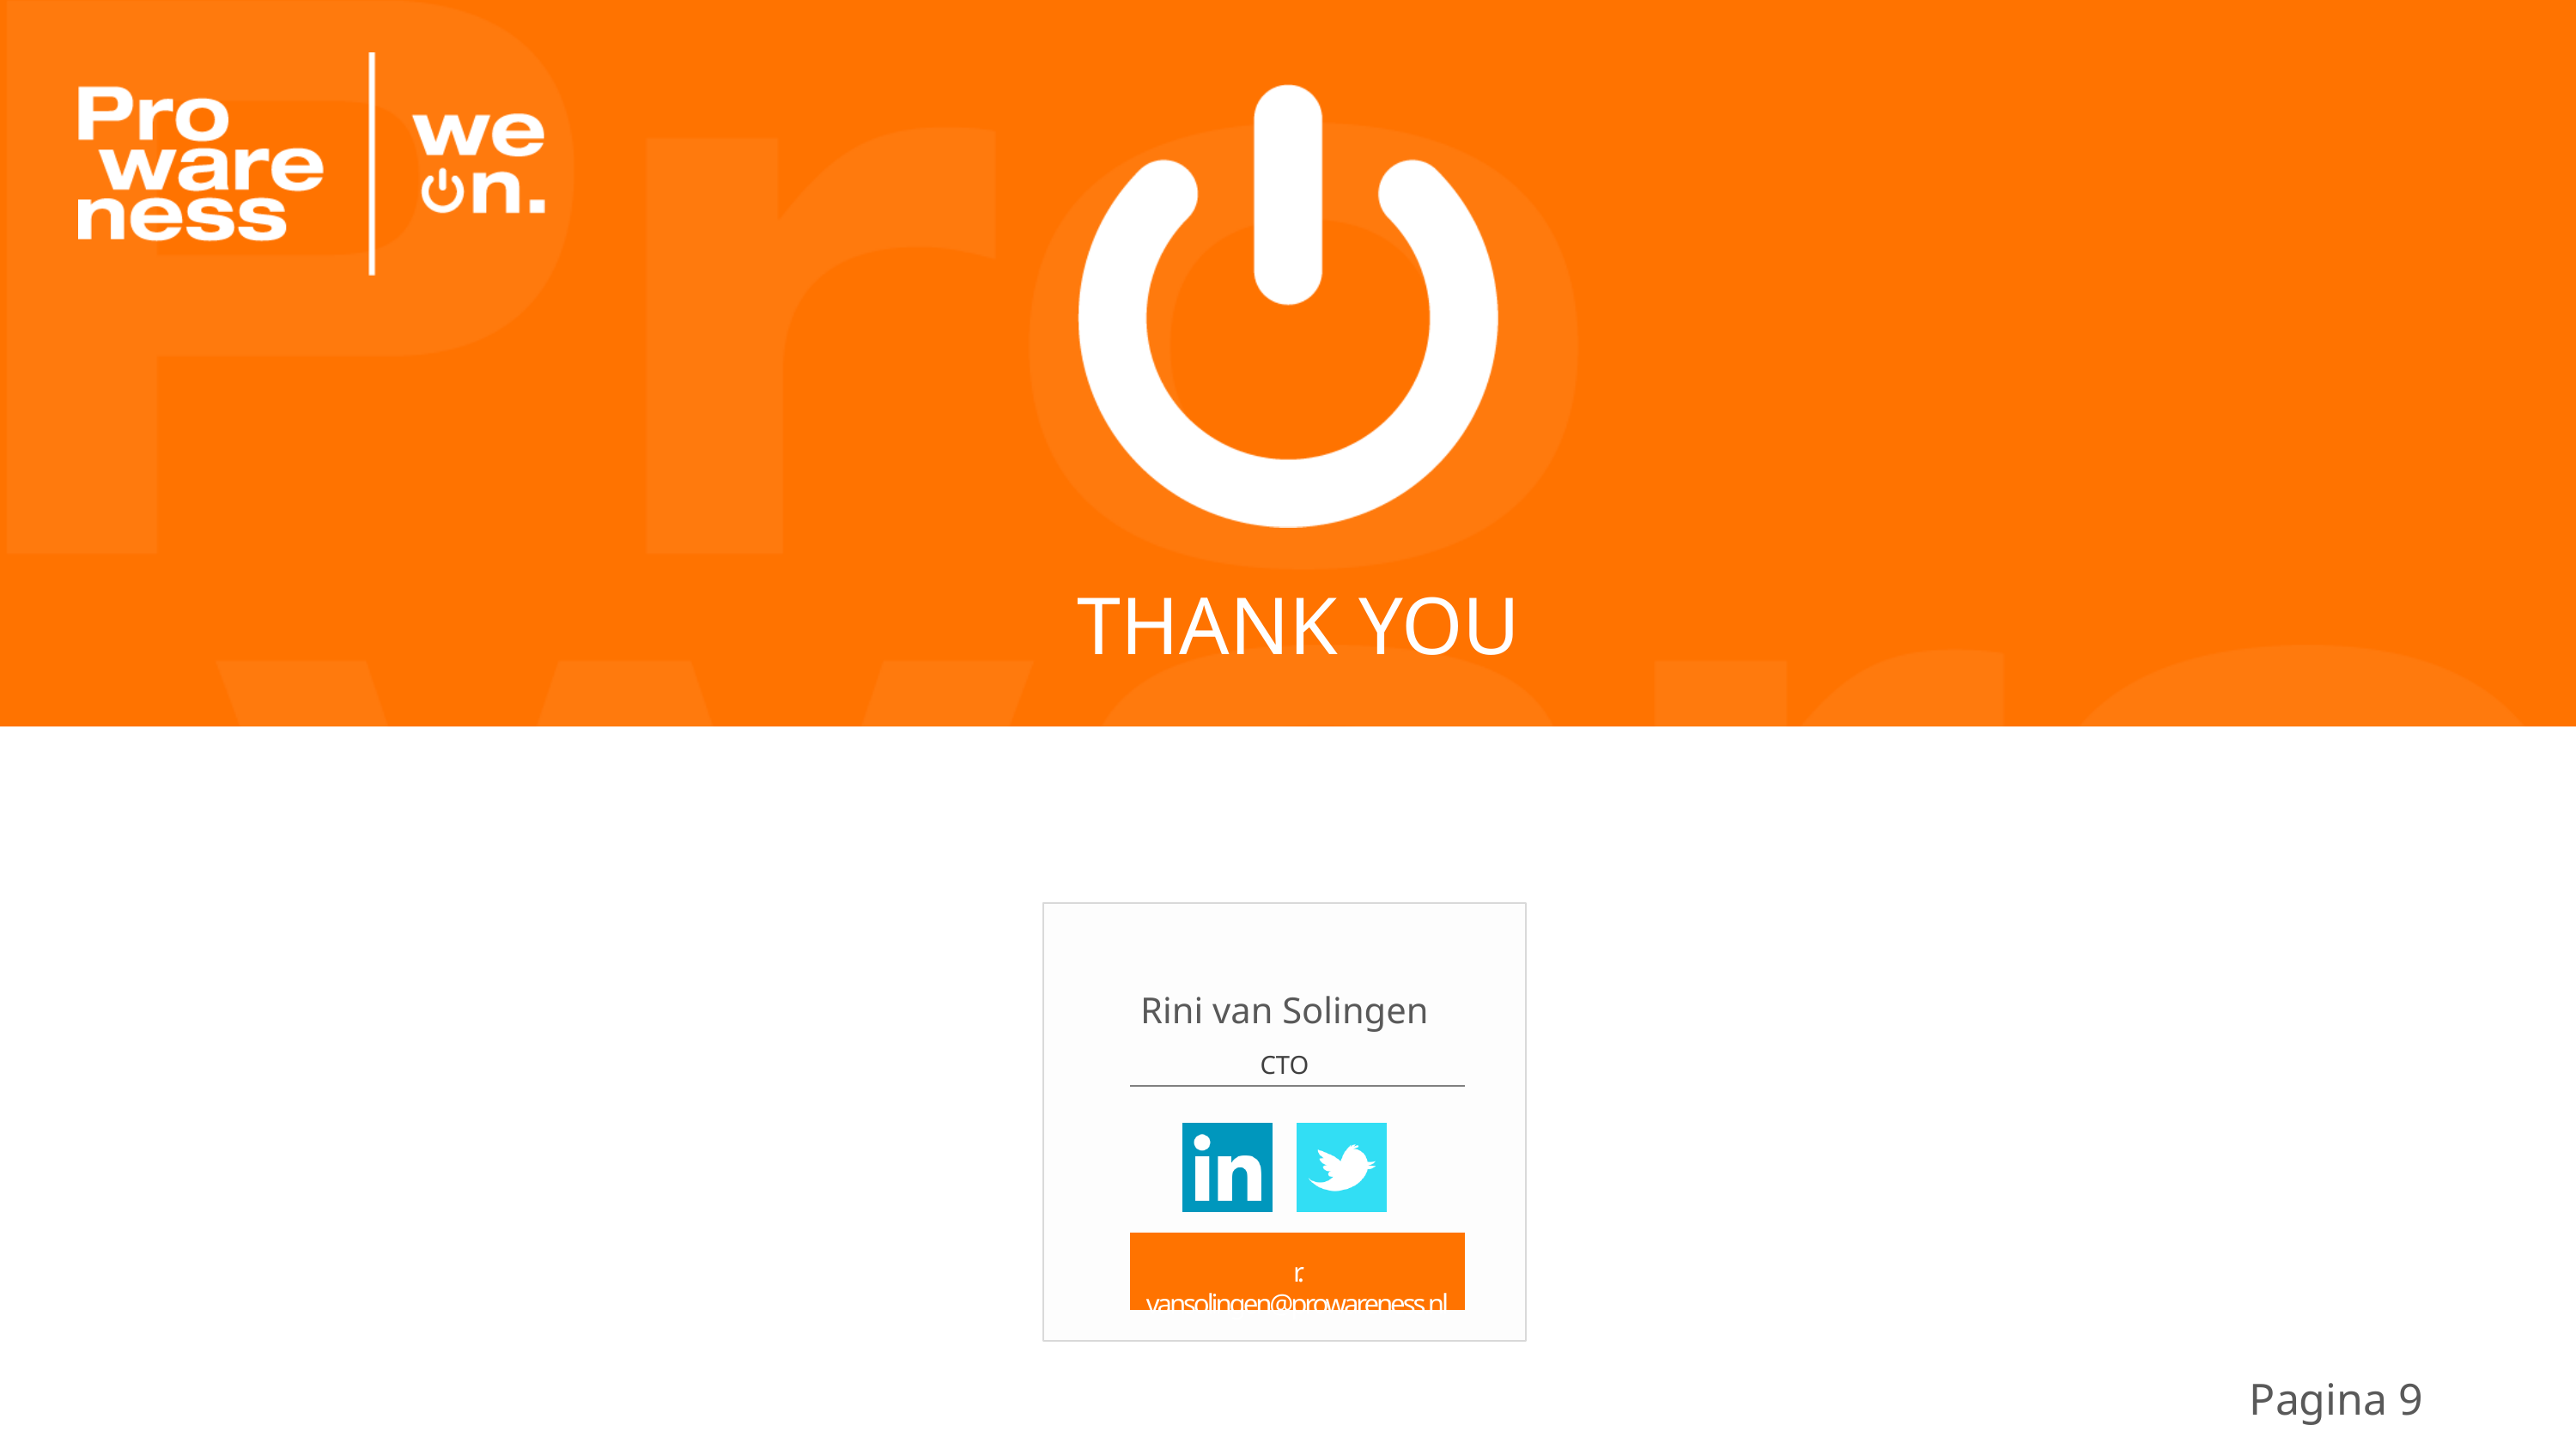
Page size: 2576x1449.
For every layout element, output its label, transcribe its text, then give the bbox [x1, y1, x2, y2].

text_box r. vansolingen@prowareness.nl [1130, 1248, 1465, 1326]
text_box CTO [1042, 1042, 1527, 1086]
text_box [1042, 901, 1528, 1343]
text_box Rini van Solingen [1042, 981, 1527, 1038]
text_box [1128, 1231, 1467, 1312]
title THANK YOU [396, 568, 2202, 724]
picture [0, 0, 2576, 1449]
